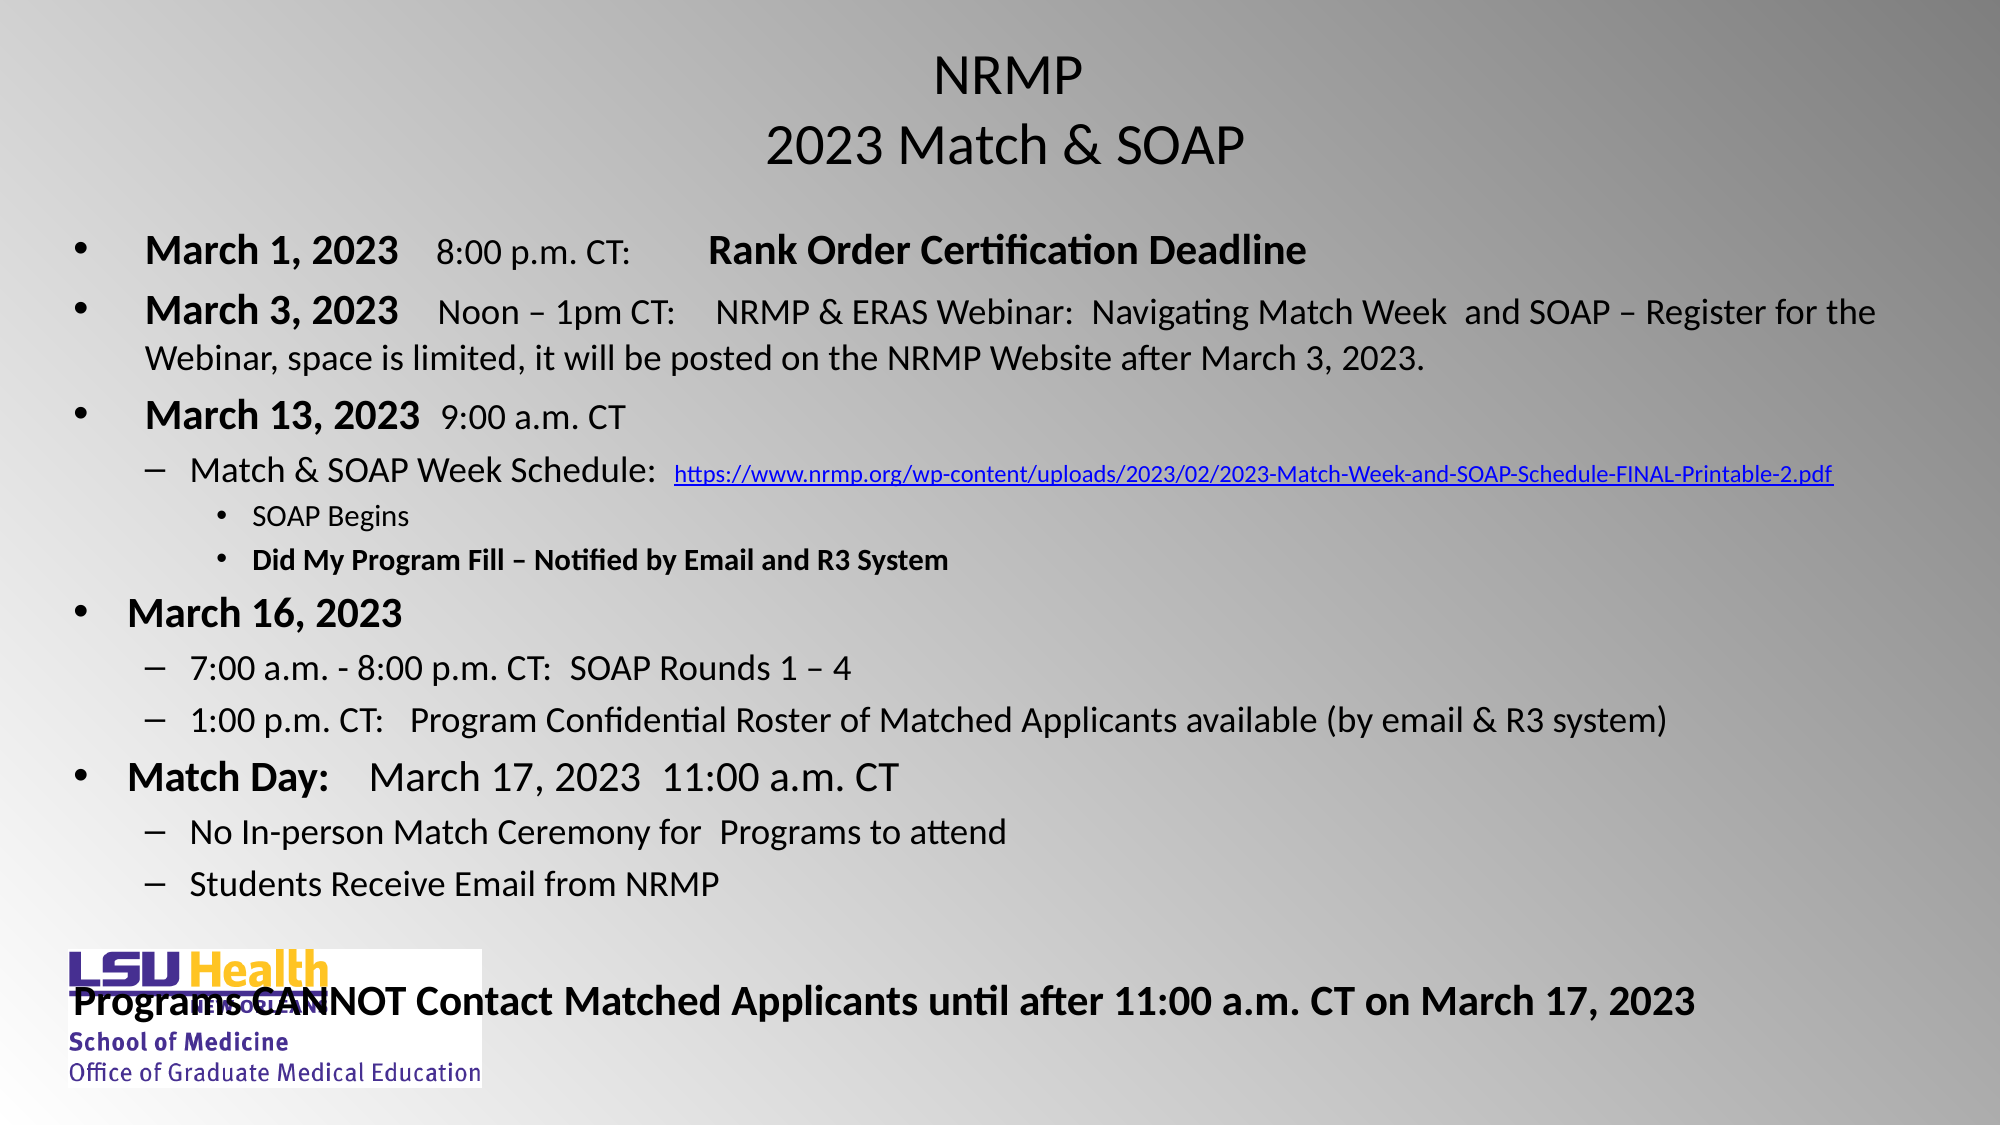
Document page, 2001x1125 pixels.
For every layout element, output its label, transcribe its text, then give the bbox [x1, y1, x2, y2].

title NRMP 2023 Match & SOAP [115, 27, 1916, 185]
list March 1, 2023 8:00 p.m. CT: Rank Order Certification Deadline March 3, 2023 Noon – 1pm CT: NRMP & ERAS Webinar: Navigating Match Week and SOAP – Register for the Webinar, space is limited, it will be posted on the NRMP Website after March 3, 2023. March 13, 2023 9:00 a.m. CT Match & SOAP Week Schedule: https://www.nrmp.org/wp-content/uploads/2023/02/2023-Match-Week-and-SOAP-Schedule-FINAL-Printable-2.pdf SOAP Begins Did My Program Fill – Notified by Email and R3 System March 16, 2023 7:00 a.m. - 8:00 p.m. CT: SOAP Rounds 1 – 4 1:00 p.m. CT: Program Confidential Roster of Matched Applicants available (by email & R3 system) Match Day: March 17, 2023 11:00 a.m. CT No In-person Match Ceremony for Programs to attend Students Receive Email from NRMP Programs CANNOT Contact Matched Applicants until after 11:00 a.m. CT on March 17, 2023 [58, 214, 1955, 1043]
picture [68, 1043, 482, 1088]
